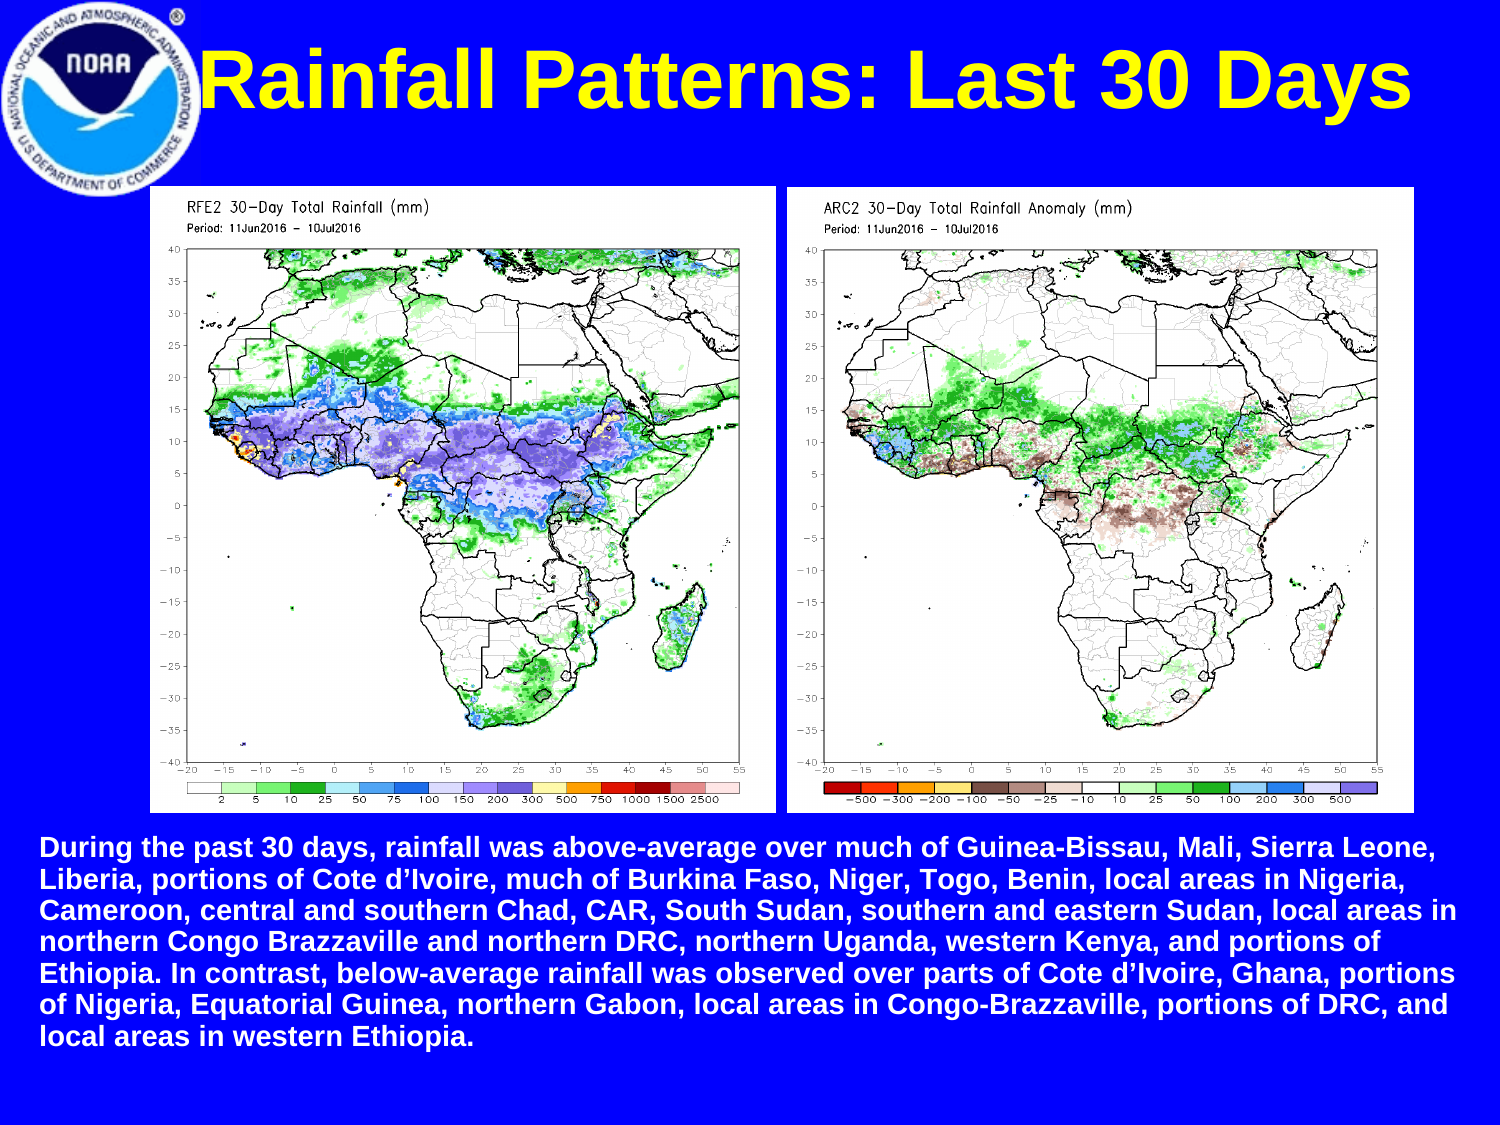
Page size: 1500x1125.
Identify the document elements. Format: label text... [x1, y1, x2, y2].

text_box During the past 30 days, rainfall was above-average over much of Guinea-Bissau, Mali, Sierra Leone, Liberia, portions of Cote d’Ivoire, much of Burkina Faso, Niger, Togo, Benin, local areas in Nigeria, Cameroon, central and southern Chad, CAR, South Sudan, southern and eastern Sudan, local areas in northern Congo Brazzaville and northern DRC, northern Uganda, western Kenya, and portions of Ethiopia. In contrast, below-average rainfall was observed over parts of Cote d’Ivoire, Ghana, portions of Nigeria, Equatorial Guinea, northern Gabon, local areas in Congo-Brazzaville, portions of DRC, and local areas in western Ethiopia. [24, 824, 1475, 1061]
picture [0, 0, 776, 813]
title Rainfall Patterns: Last 30 Days [174, 0, 1438, 150]
picture [787, 187, 1413, 813]
